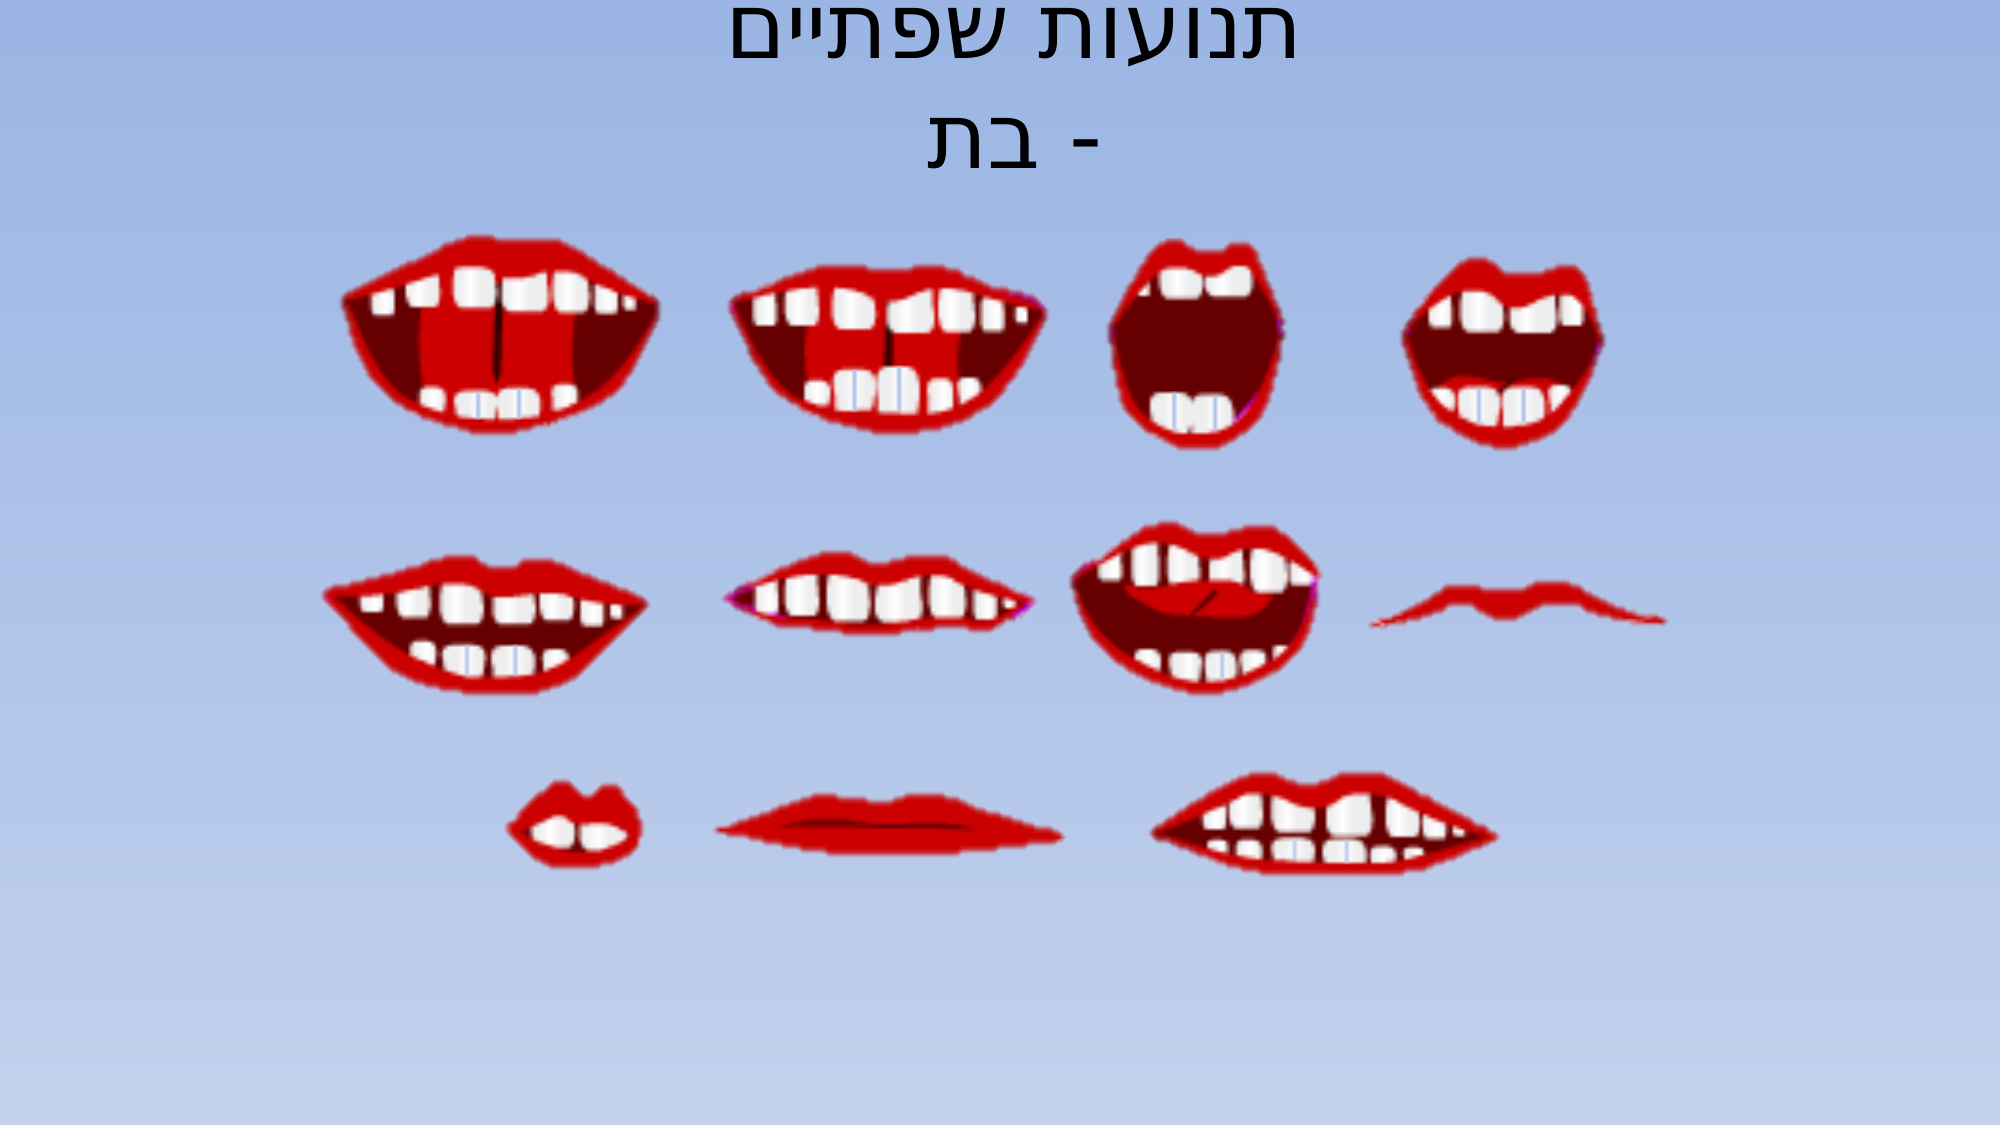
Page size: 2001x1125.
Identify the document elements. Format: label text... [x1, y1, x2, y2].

picture [1134, 759, 1509, 896]
picture [1383, 238, 1626, 473]
picture [1065, 507, 1335, 704]
picture [1360, 559, 1683, 658]
text_box תנועות שפתיים - בת [687, 13, 1342, 140]
picture [717, 538, 1049, 658]
picture [314, 538, 662, 704]
picture [503, 777, 657, 878]
picture [314, 219, 679, 452]
picture [717, 238, 1066, 452]
picture [689, 777, 1093, 878]
picture [1092, 238, 1310, 473]
